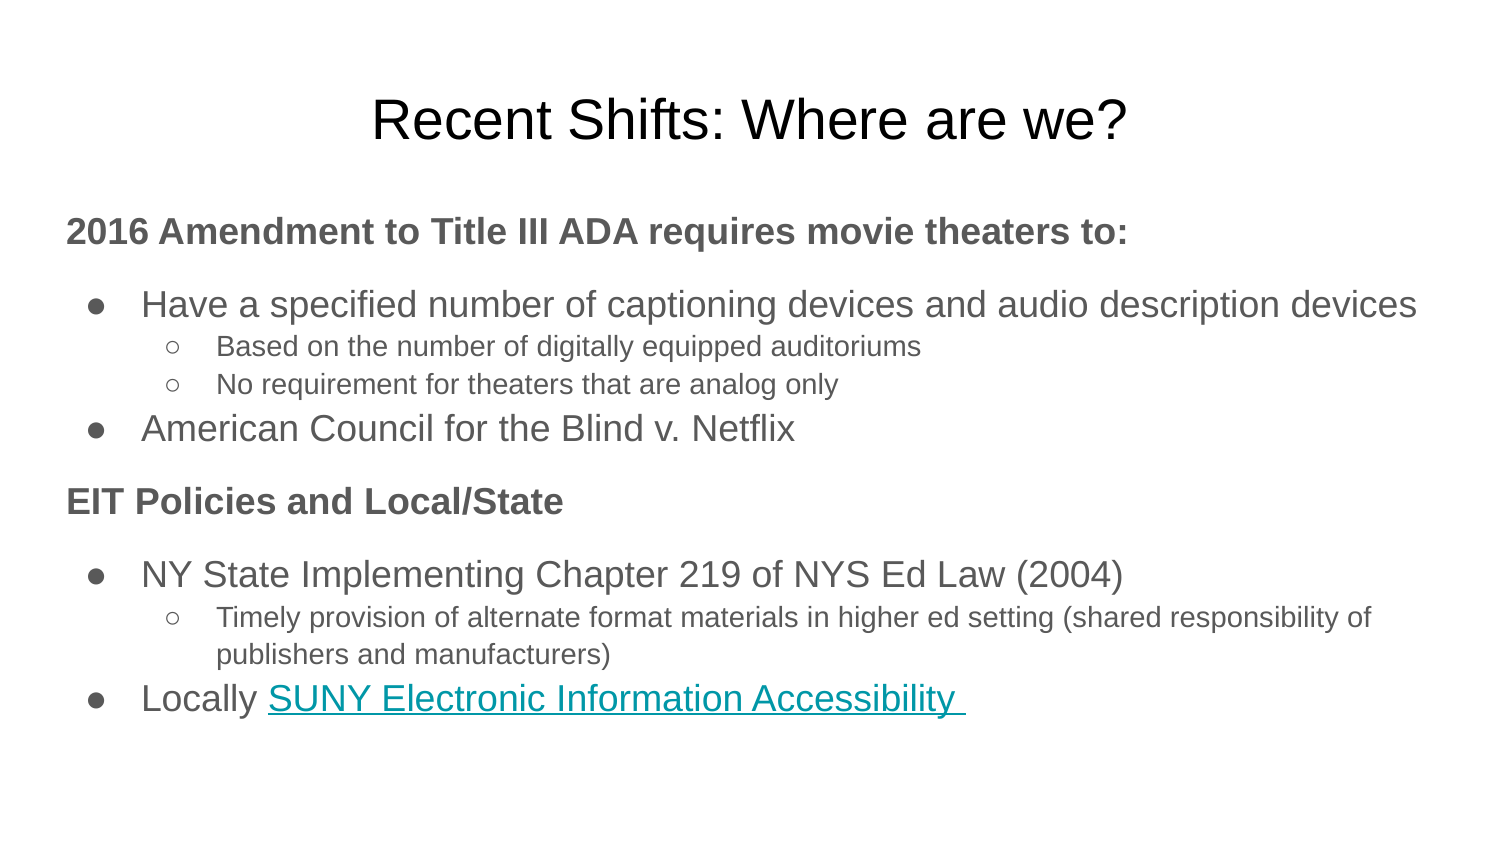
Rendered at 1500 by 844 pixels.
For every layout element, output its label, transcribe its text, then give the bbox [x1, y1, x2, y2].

title Recent Shifts: Where are we? [51, 72, 1449, 167]
list 2016 Amendment to Title III ADA requires movie theaters to: Have a specified number of captioning devices and audio description devices Based on the number of digitally equipped auditoriums No requirement for theaters that are analog only American Council for the Blind v. Netflix EIT Policies and Local/State NY State Implementing Chapter 219 of NYS Ed Law (2004) Timely provision of alternate format materials in higher ed setting (shared responsibility of publishers and manufacturers) Locally SUNY Electronic Information Accessibility [51, 189, 1449, 821]
